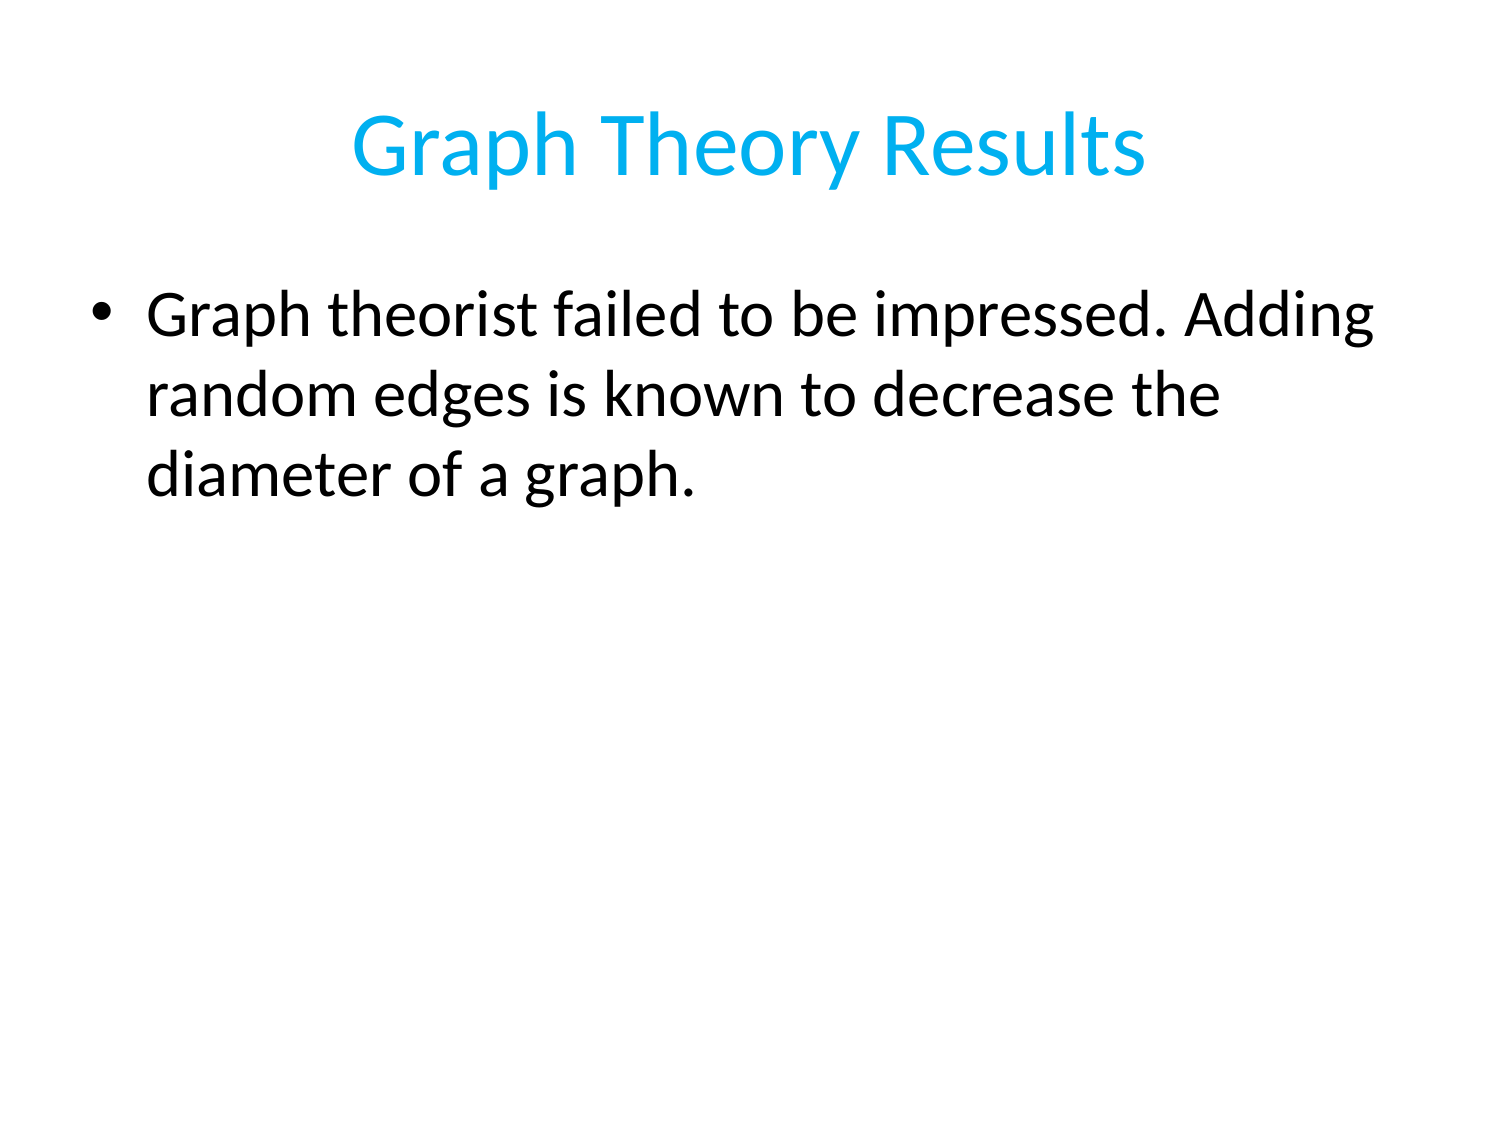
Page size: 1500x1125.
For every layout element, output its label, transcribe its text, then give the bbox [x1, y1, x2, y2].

title Graph Theory Results [75, 45, 1425, 233]
list Graph theorist failed to be impressed. Adding random edges is known to decrease the diameter of a graph. [75, 262, 1425, 1005]
